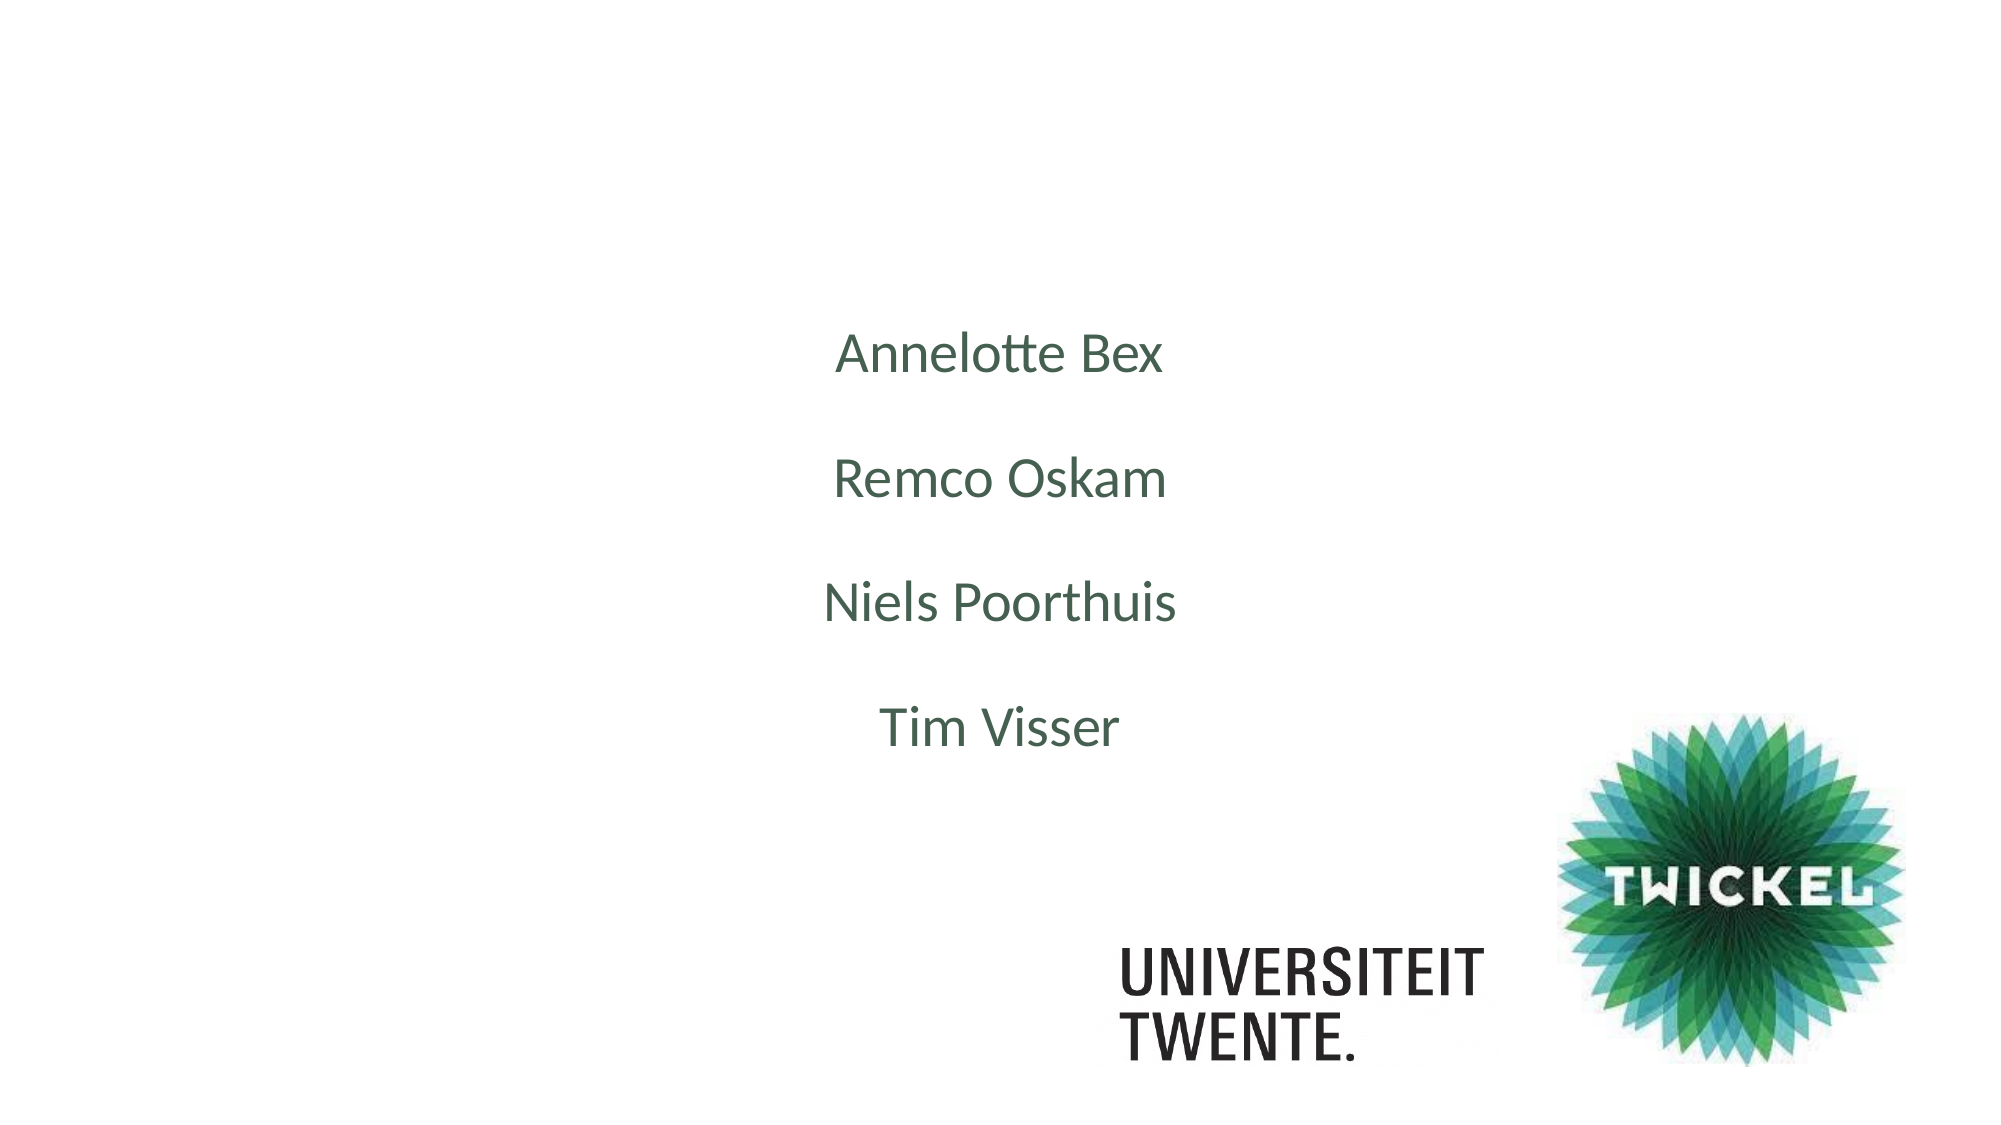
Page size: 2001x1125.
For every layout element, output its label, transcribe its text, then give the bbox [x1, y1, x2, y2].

text_box Annelotte Bex Remco Oskam Niels Poorthuis Tim Visser [819, 312, 1181, 758]
picture [1094, 946, 1498, 1067]
picture [1557, 713, 1907, 1067]
